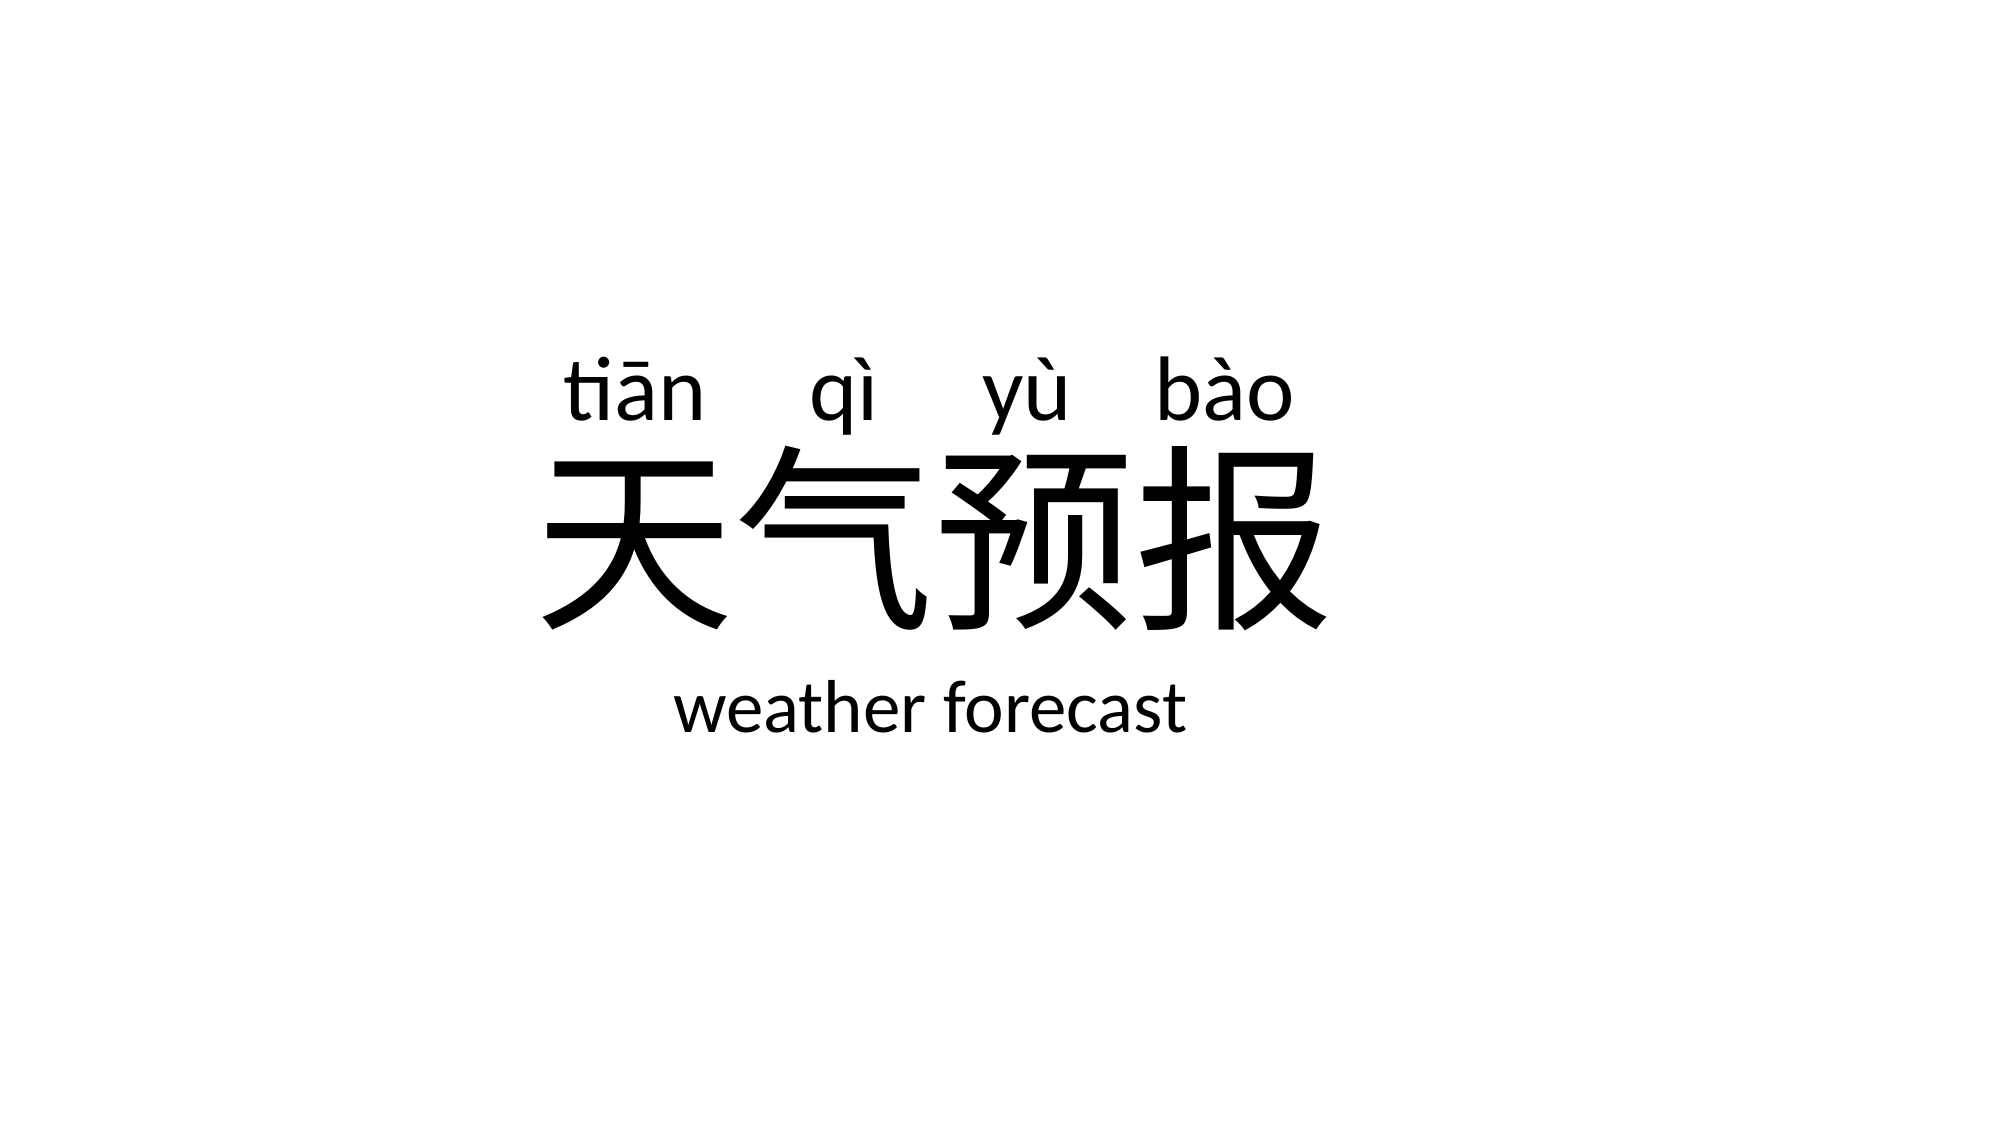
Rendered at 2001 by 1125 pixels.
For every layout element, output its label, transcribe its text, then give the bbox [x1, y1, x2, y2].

text_box weather forecast [624, 650, 1209, 756]
text_box tiān qì yù bào [507, 320, 1357, 446]
text_box 天气预报 [519, 406, 1412, 662]
